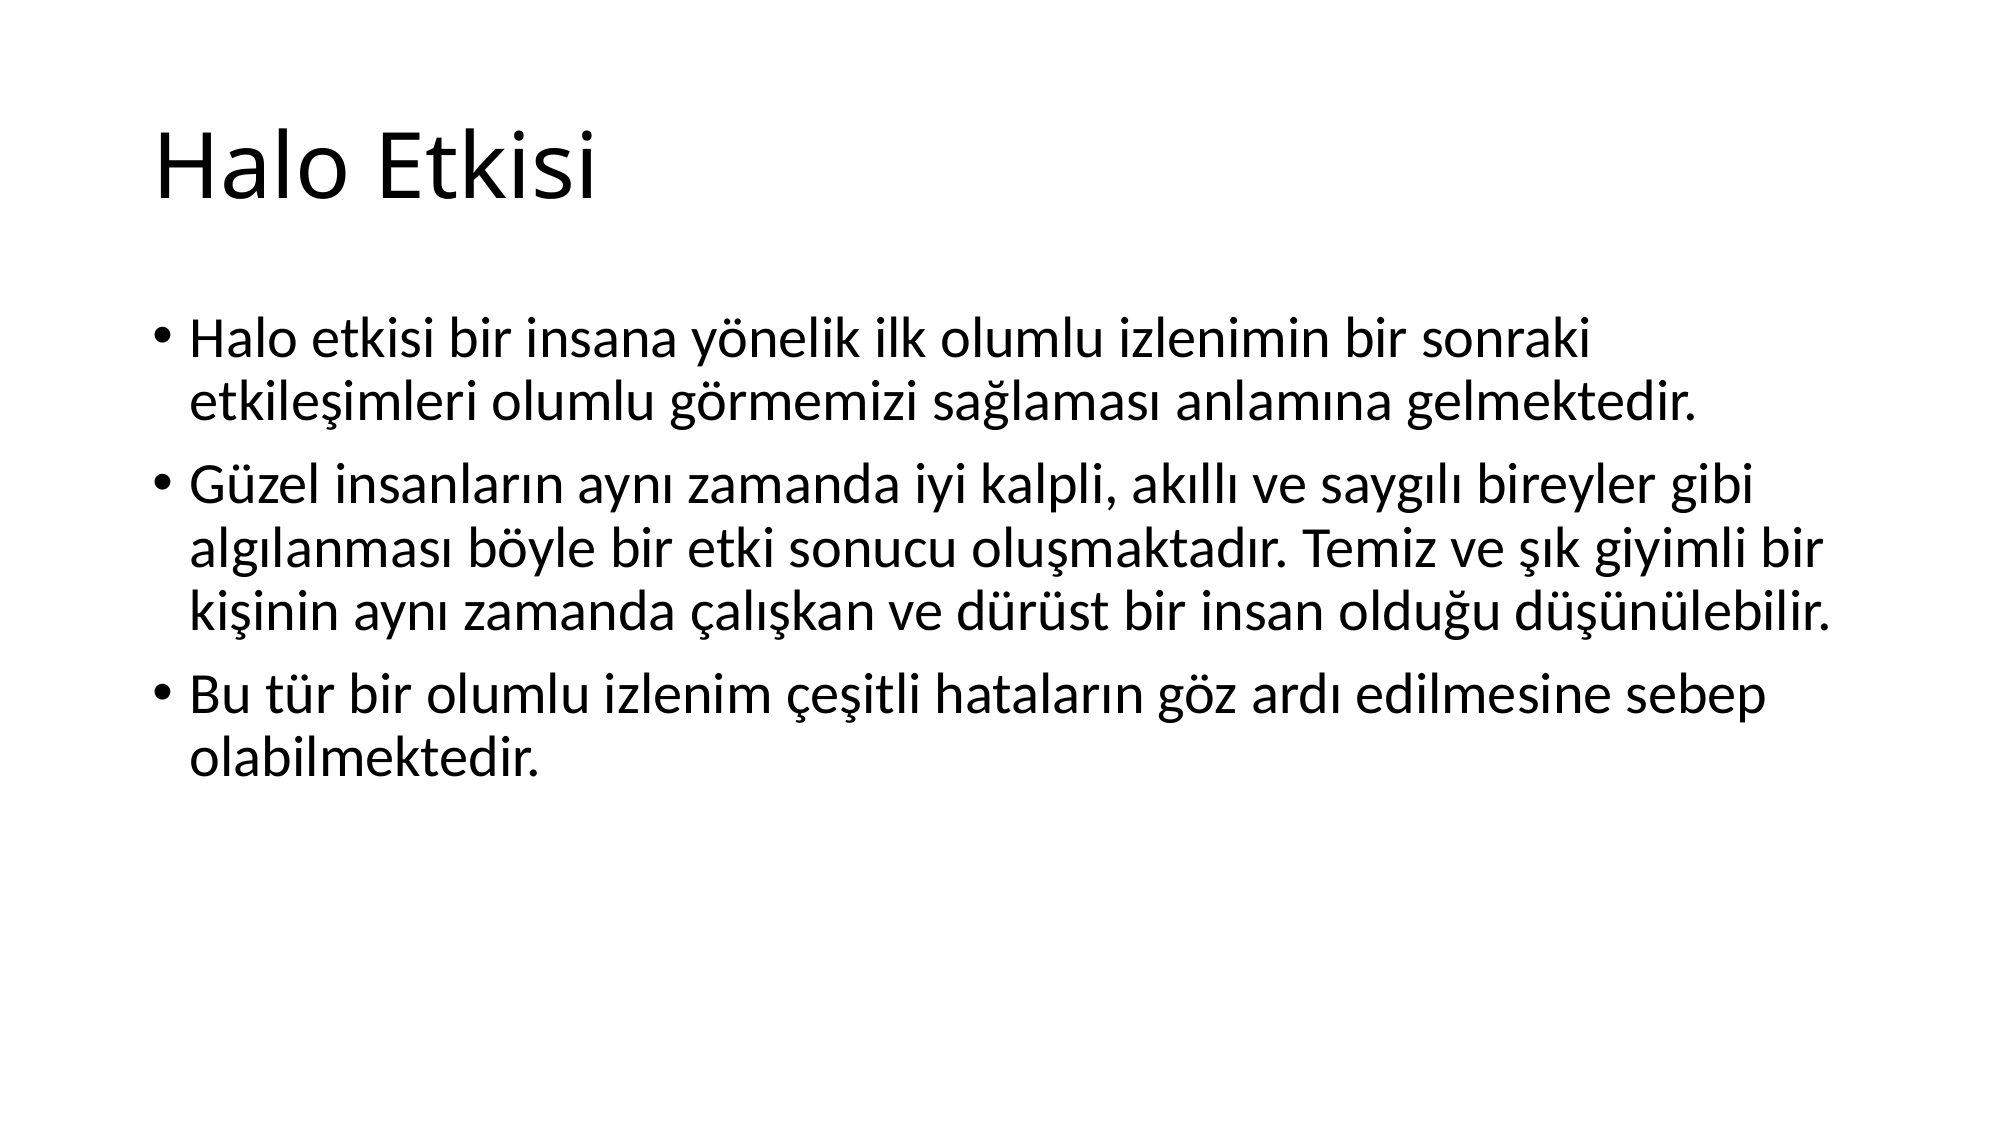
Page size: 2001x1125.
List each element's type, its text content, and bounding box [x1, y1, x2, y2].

list Halo etkisi bir insana yönelik ilk olumlu izlenimin bir sonraki etkileşimleri olumlu görmemizi sağlaması anlamına gelmektedir. Güzel insanların aynı zamanda iyi kalpli, akıllı ve saygılı bireyler gibi algılanması böyle bir etki sonucu oluşmaktadır. Temiz ve şık giyimli bir kişinin aynı zamanda çalışkan ve dürüst bir insan olduğu düşünülebilir. Bu tür bir olumlu izlenim çeşitli hataların göz ardı edilmesine sebep olabilmektedir. [137, 299, 1863, 1014]
title Halo Etkisi [137, 59, 1863, 278]
